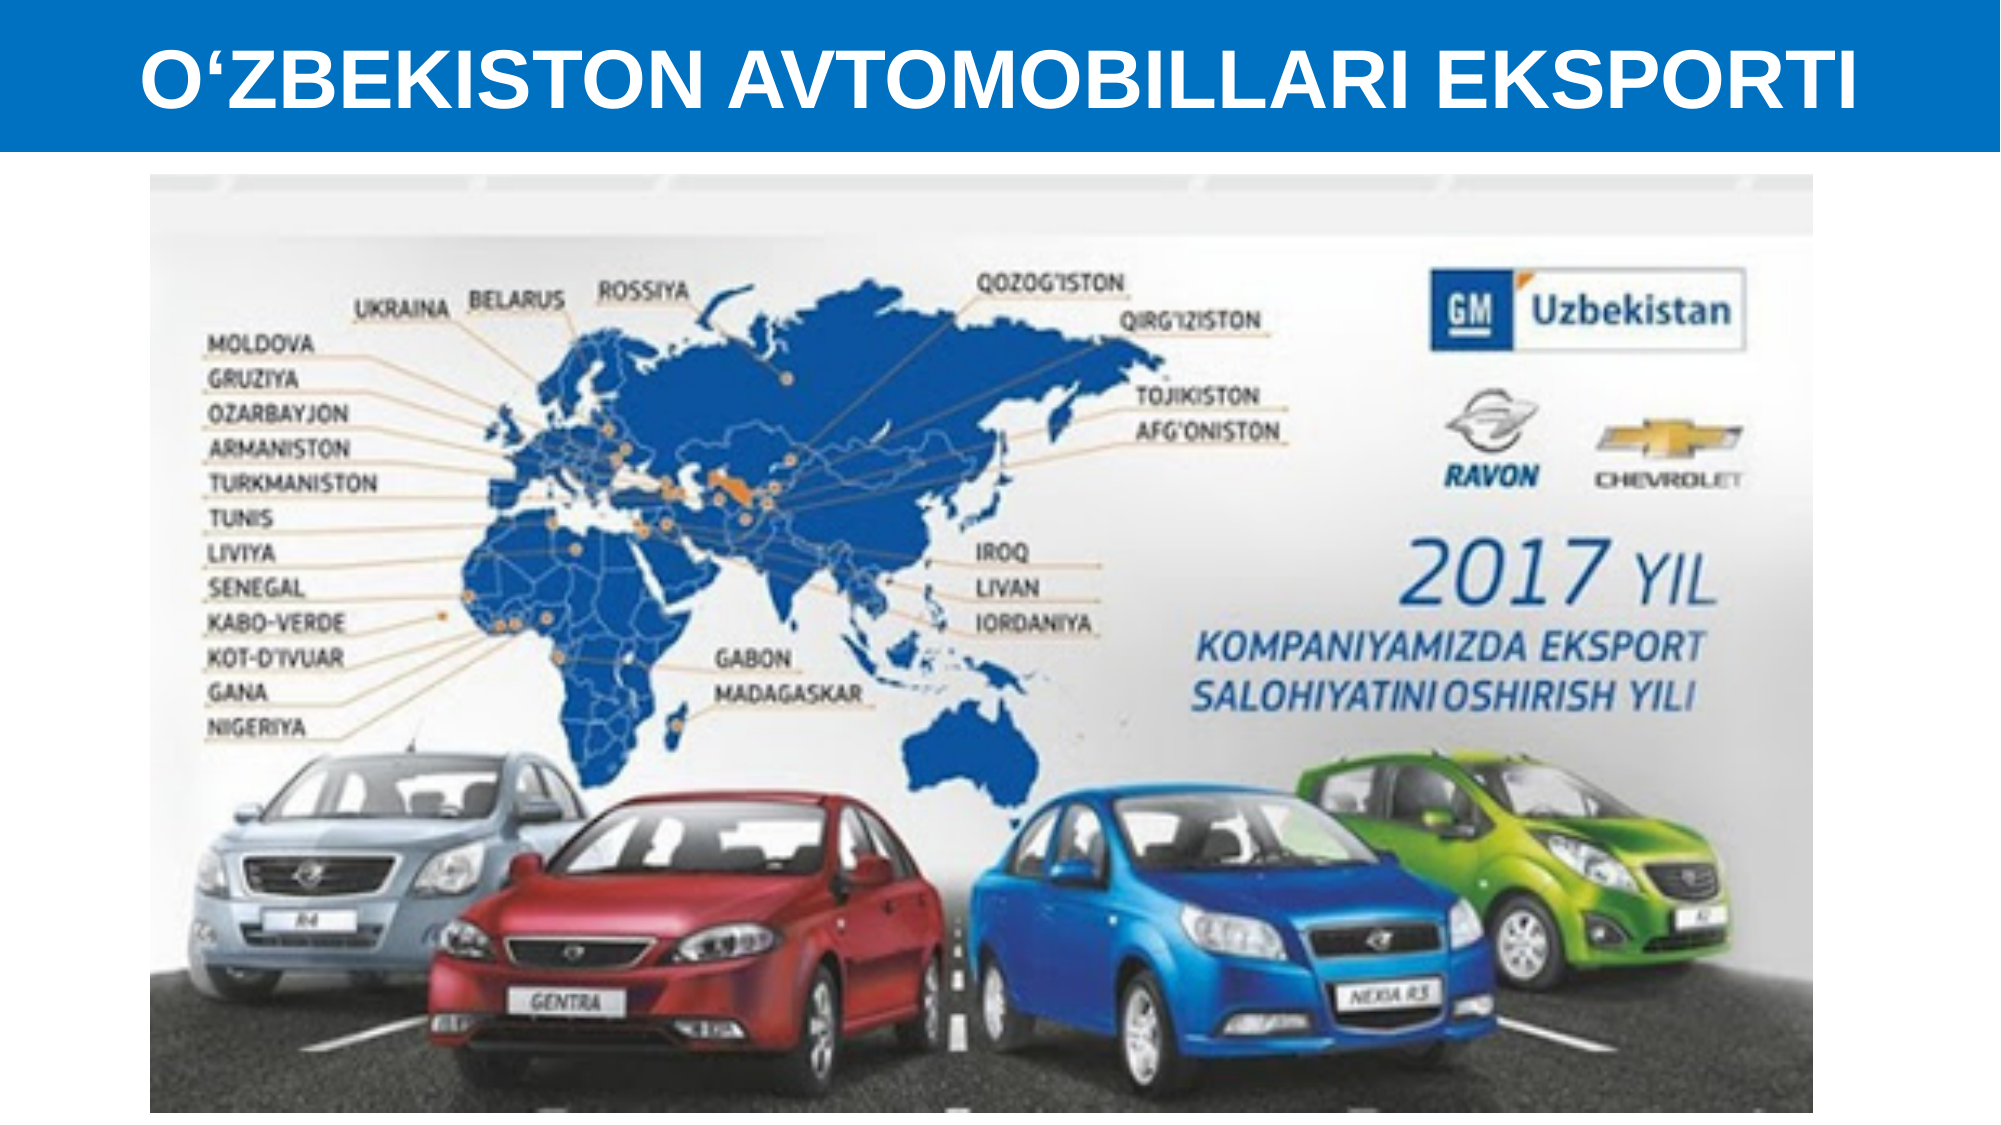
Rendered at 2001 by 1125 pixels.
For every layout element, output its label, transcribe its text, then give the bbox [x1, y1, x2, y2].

picture [149, 174, 1813, 1113]
text_box O‘ZBEKISTON AVTOMOBILLARI EKSPORTI [0, 0, 2000, 150]
